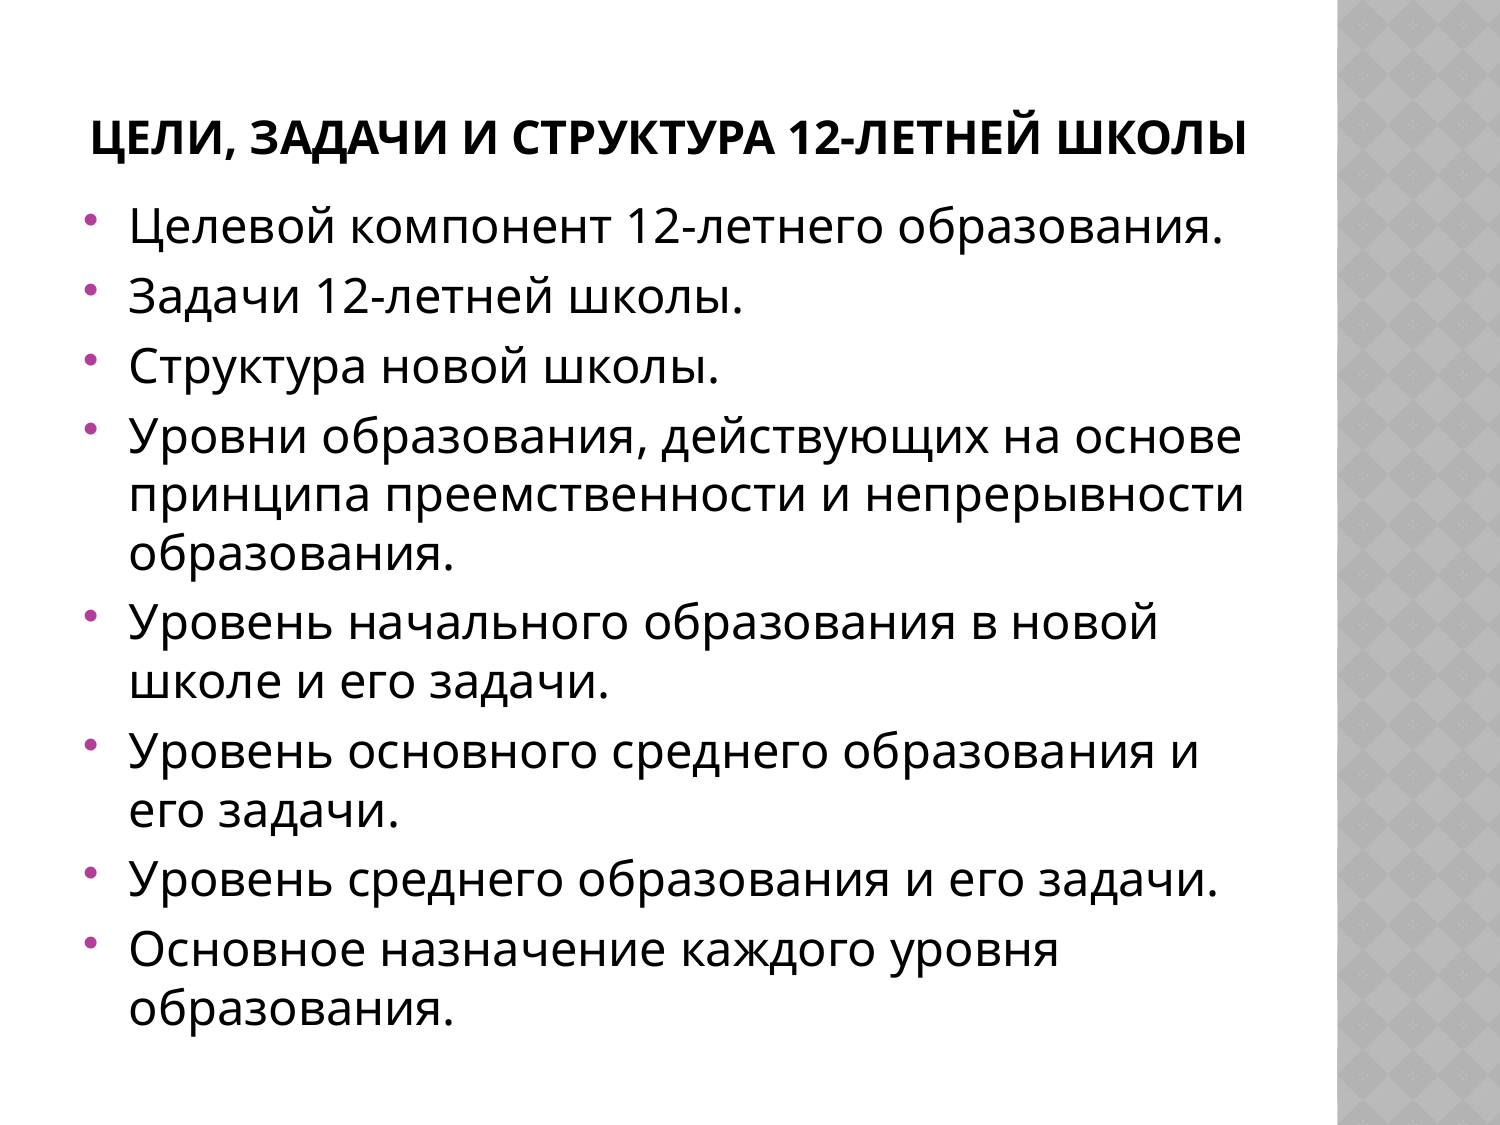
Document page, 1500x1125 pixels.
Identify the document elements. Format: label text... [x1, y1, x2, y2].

title Цели, задачи и структура 12-летней школы [82, 52, 1263, 164]
list Целевой компонент 12-летнего образования. Задачи 12-летней школы. Структура новой школы. Уровни образования, действующих на основе принципа преемственности и непрерывности образования. Уровень начального образования в новой школе и его задачи. Уровень основного среднего образования и его задачи. Уровень среднего образования и его задачи. Основное назначение каждого уровня образования. [70, 187, 1263, 1059]
